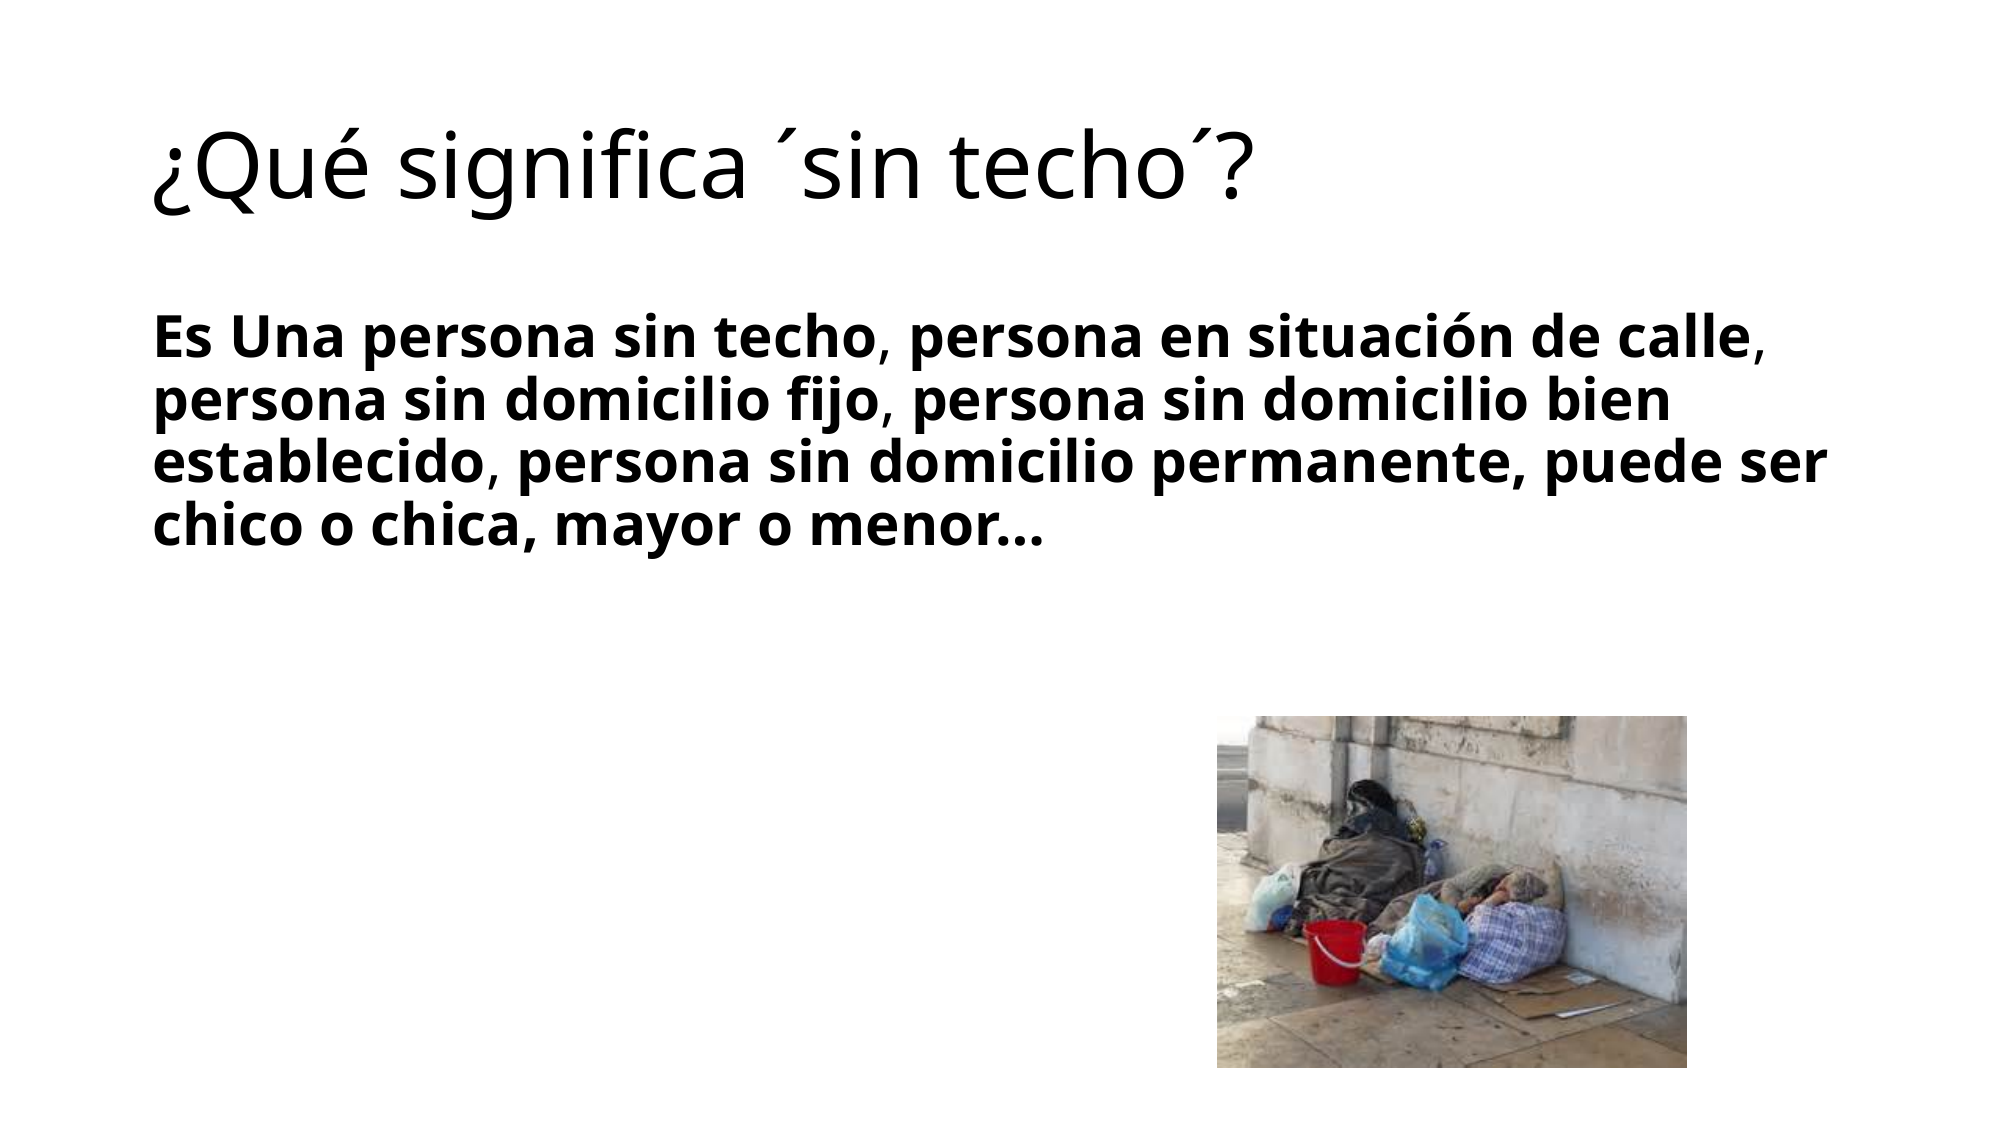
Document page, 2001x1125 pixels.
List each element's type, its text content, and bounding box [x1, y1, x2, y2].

picture [1217, 716, 1687, 1068]
list Es Una persona sin techo, persona en situación de calle, persona sin domicilio fijo, persona sin domicilio bien establecido, persona sin domicilio permanente, puede ser chico o chica, mayor o menor… [137, 299, 1863, 1014]
title ¿Qué significa ´sin techo´? [137, 59, 1863, 278]
